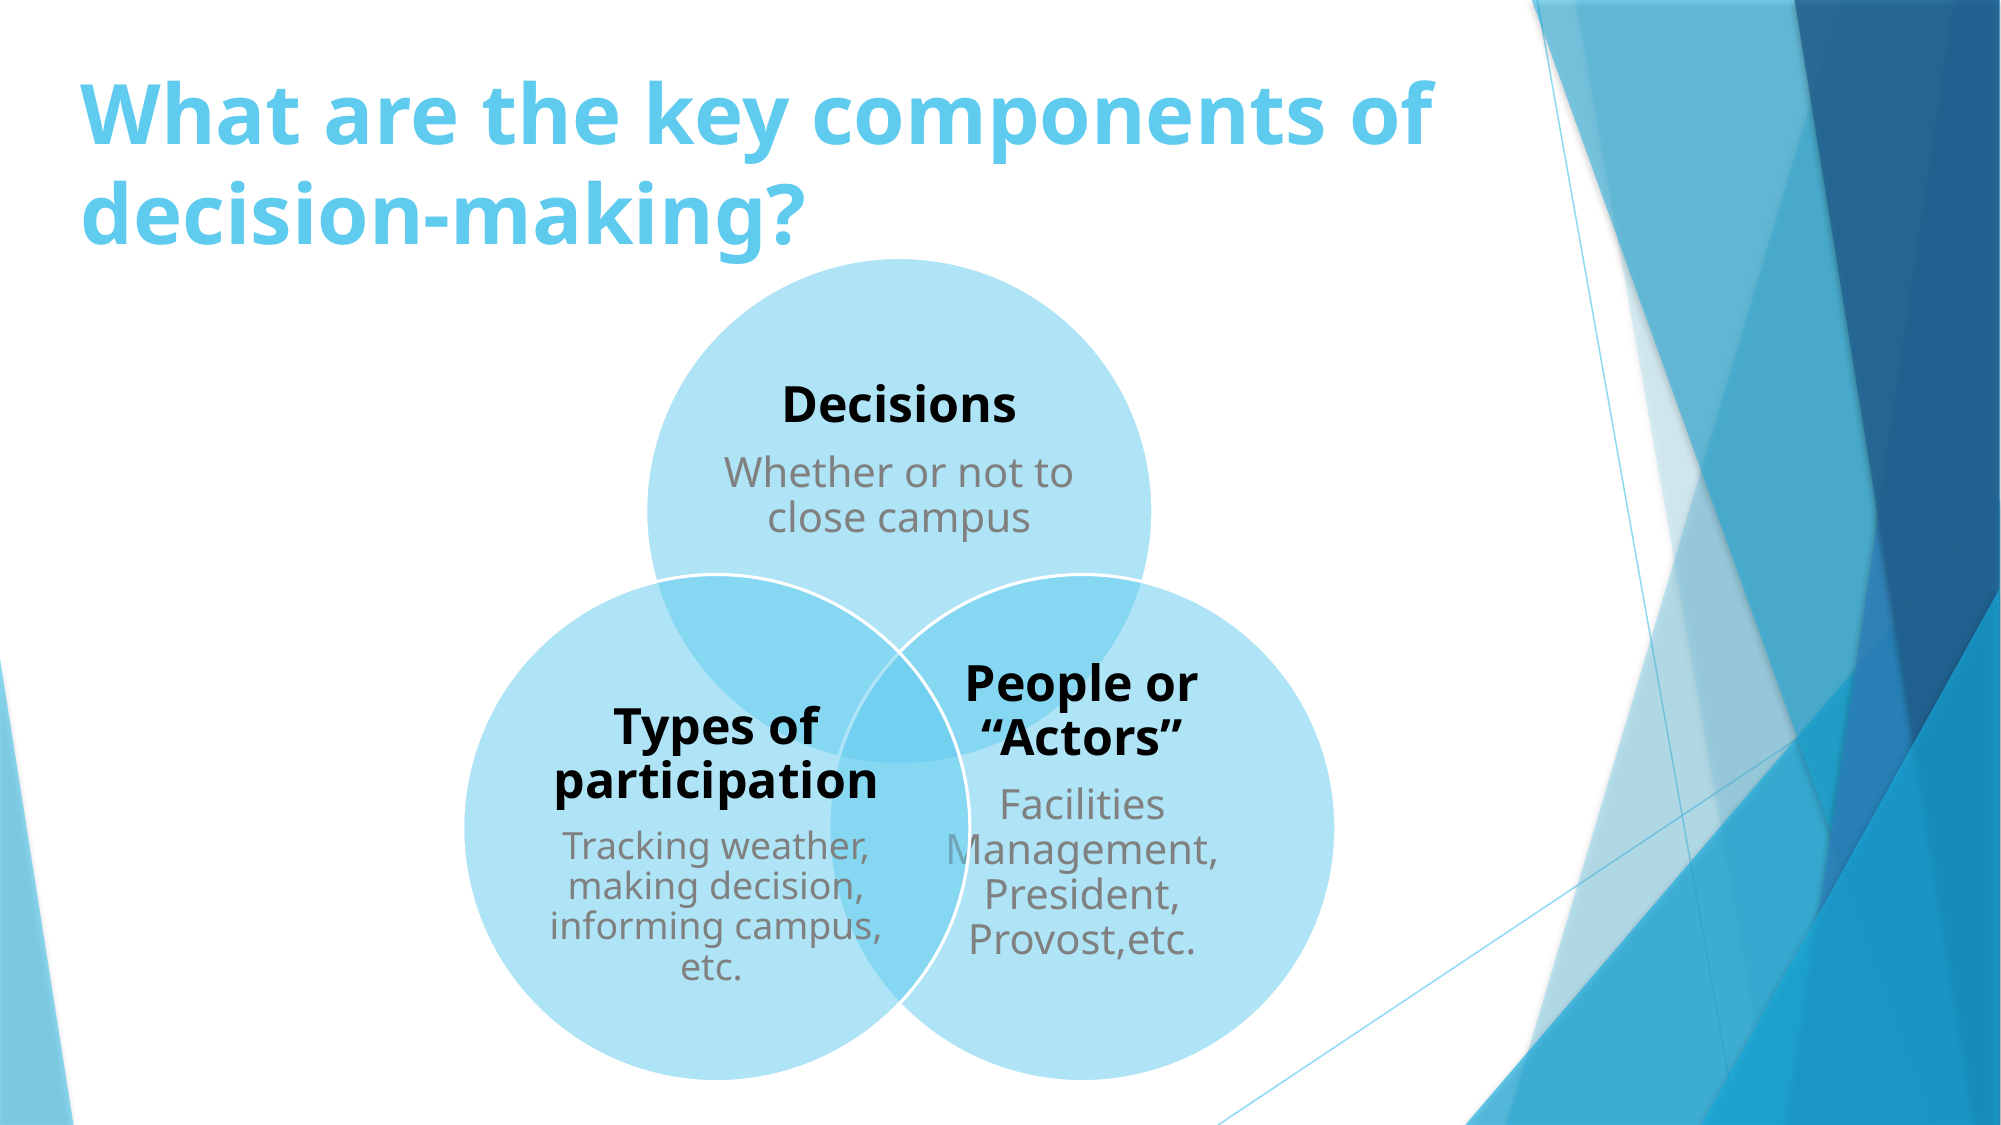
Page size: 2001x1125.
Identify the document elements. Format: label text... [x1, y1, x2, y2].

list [110, 232, 1688, 1107]
title What are the key components of decision-making? [65, 53, 1476, 271]
